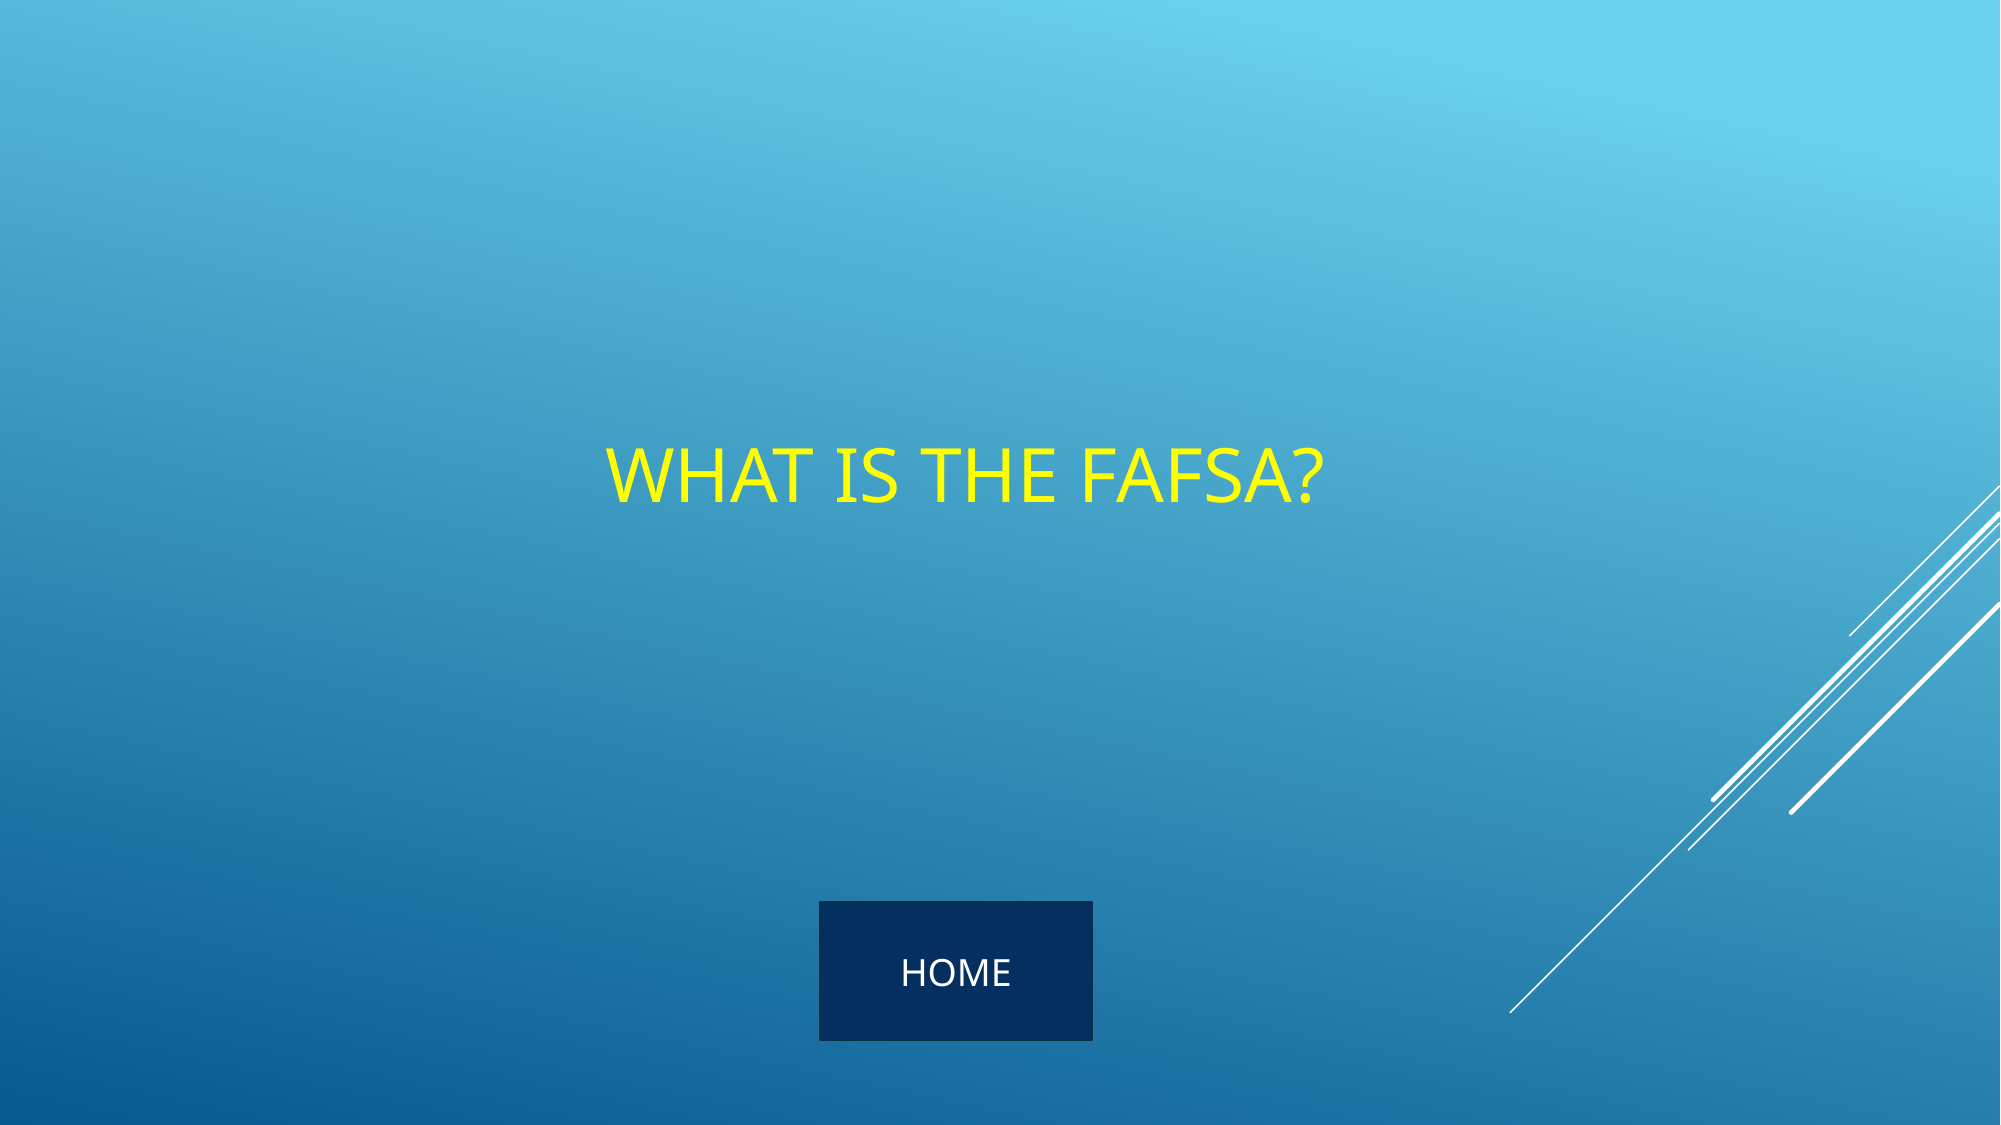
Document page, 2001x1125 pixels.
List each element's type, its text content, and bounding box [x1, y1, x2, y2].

text_box WHAT IS THE FAFSA? [348, 420, 1583, 525]
